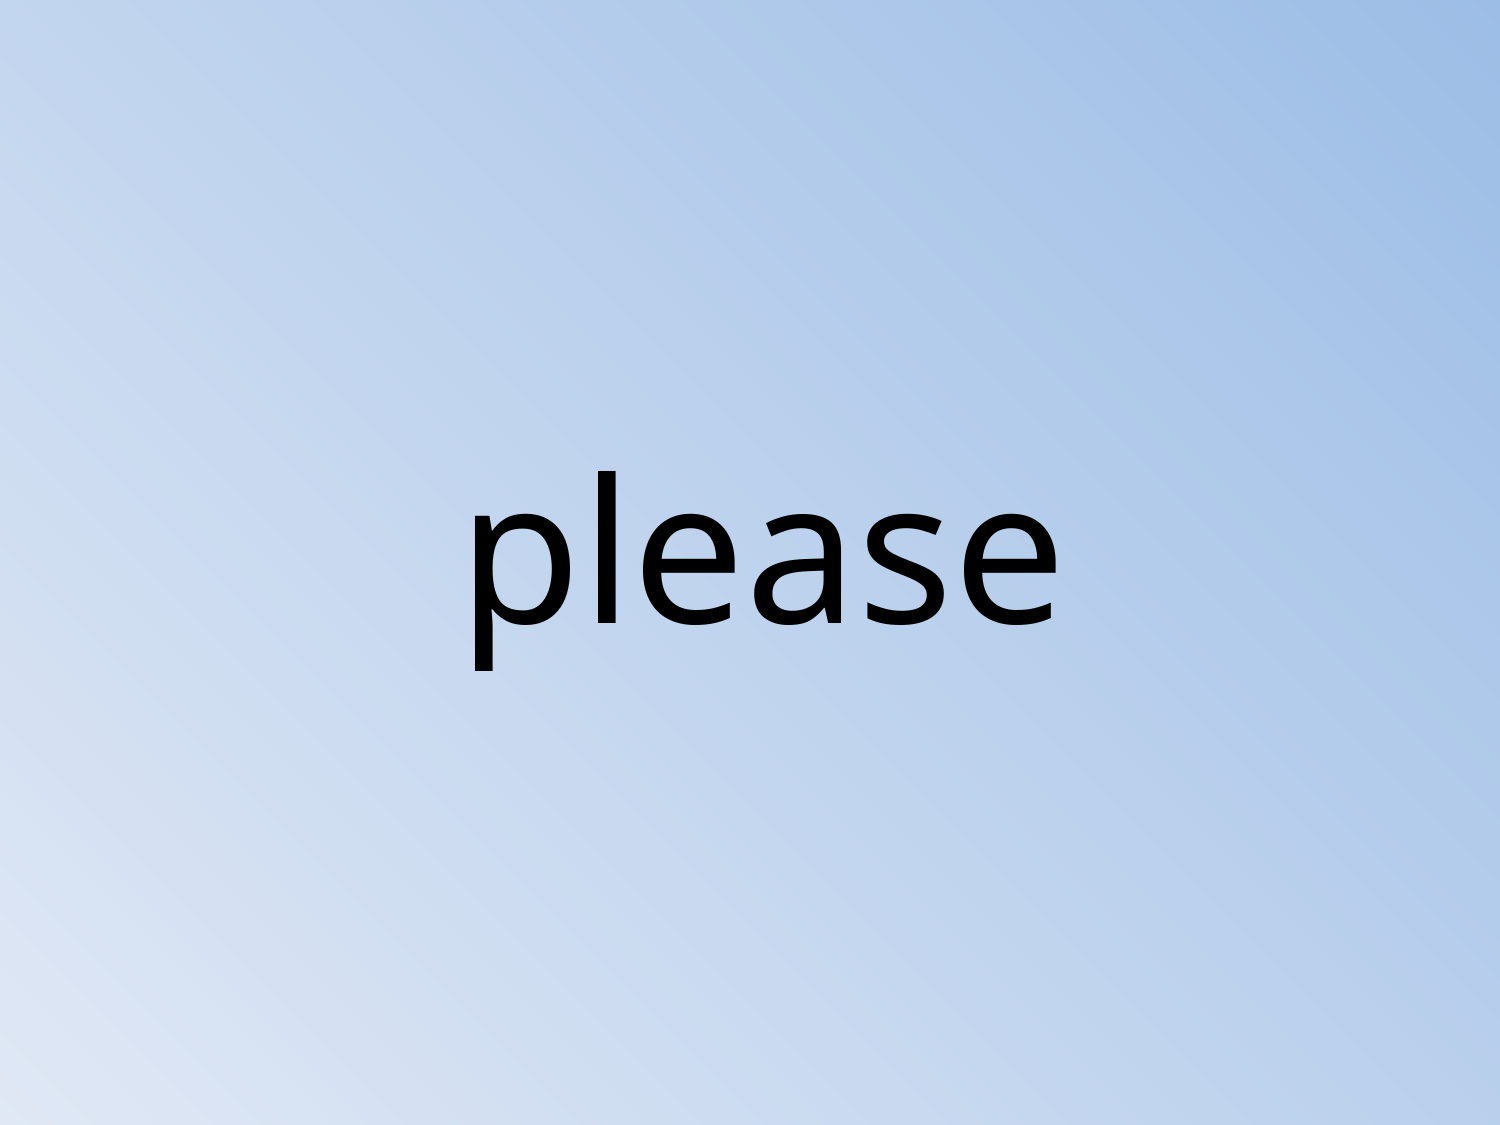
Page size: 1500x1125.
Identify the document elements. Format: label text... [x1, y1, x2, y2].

title please [87, 412, 1438, 675]
